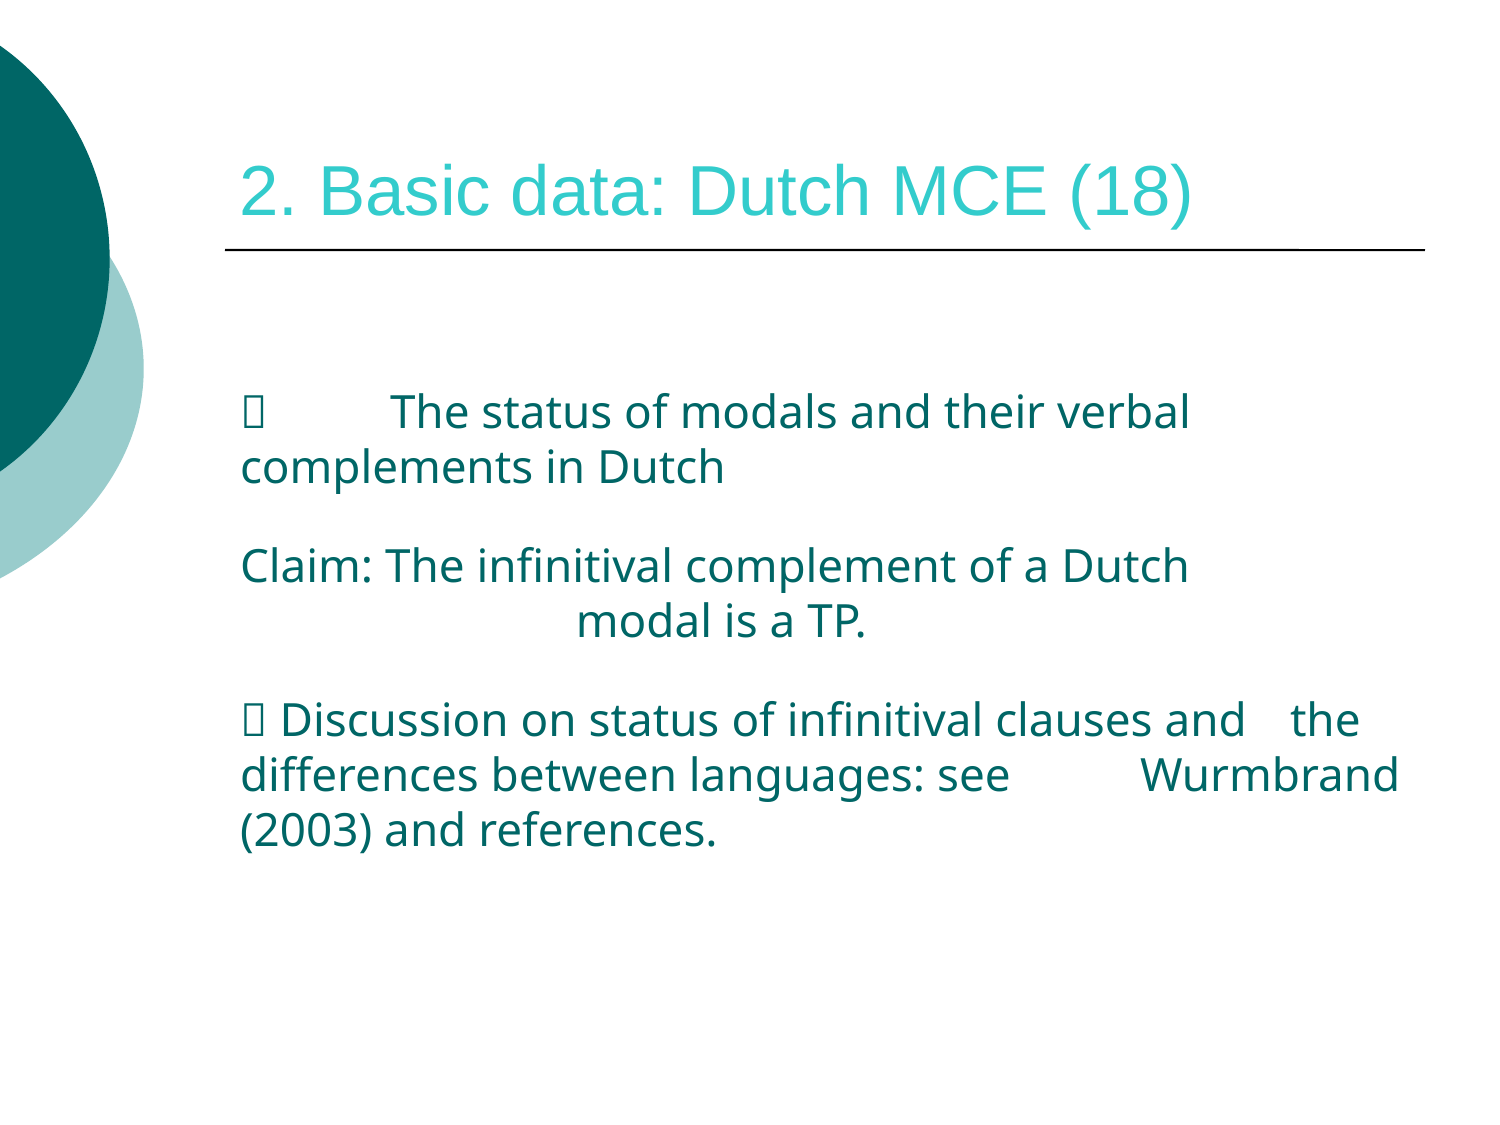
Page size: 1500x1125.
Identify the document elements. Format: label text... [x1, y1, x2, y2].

list  The status of modals and their verbal complements in Dutch Claim: The infinitival complement of a Dutch modal is a TP.  Discussion on status of infinitival clauses and the differences between languages: see Wurmbrand (2003) and references. [224, 374, 1426, 988]
title 2. Basic data: Dutch MCE (18) [224, 49, 1425, 238]
